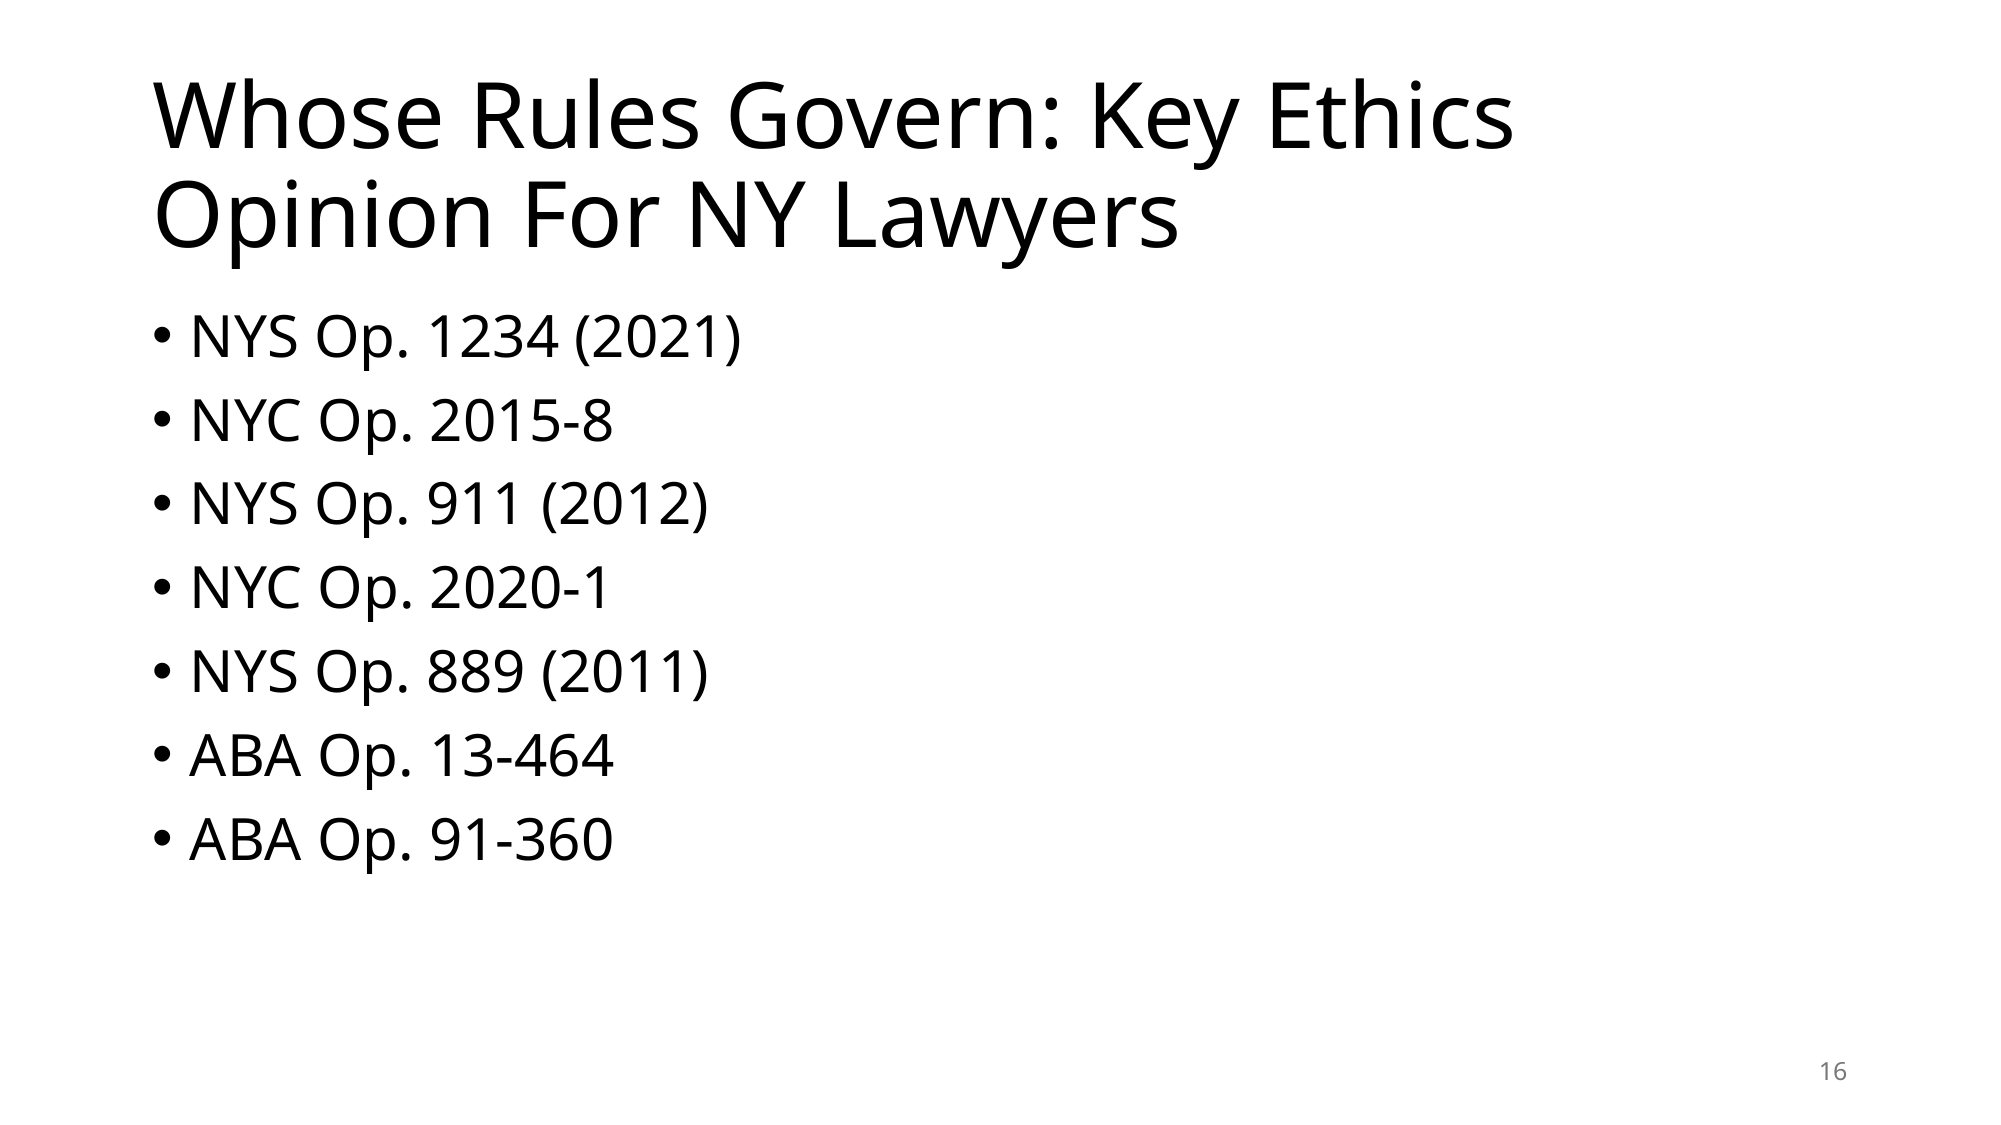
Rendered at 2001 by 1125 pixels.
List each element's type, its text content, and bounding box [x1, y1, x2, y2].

title Whose Rules Govern: Key Ethics Opinion For NY Lawyers [137, 59, 1863, 278]
slide_number 16 [1412, 1042, 1863, 1103]
list NYS Op. 1234 (2021) NYC Op. 2015-8 NYS Op. 911 (2012) NYC Op. 2020-1 NYS Op. 889 (2011) ABA Op. 13-464 ABA Op. 91-360 [137, 299, 1863, 1014]
